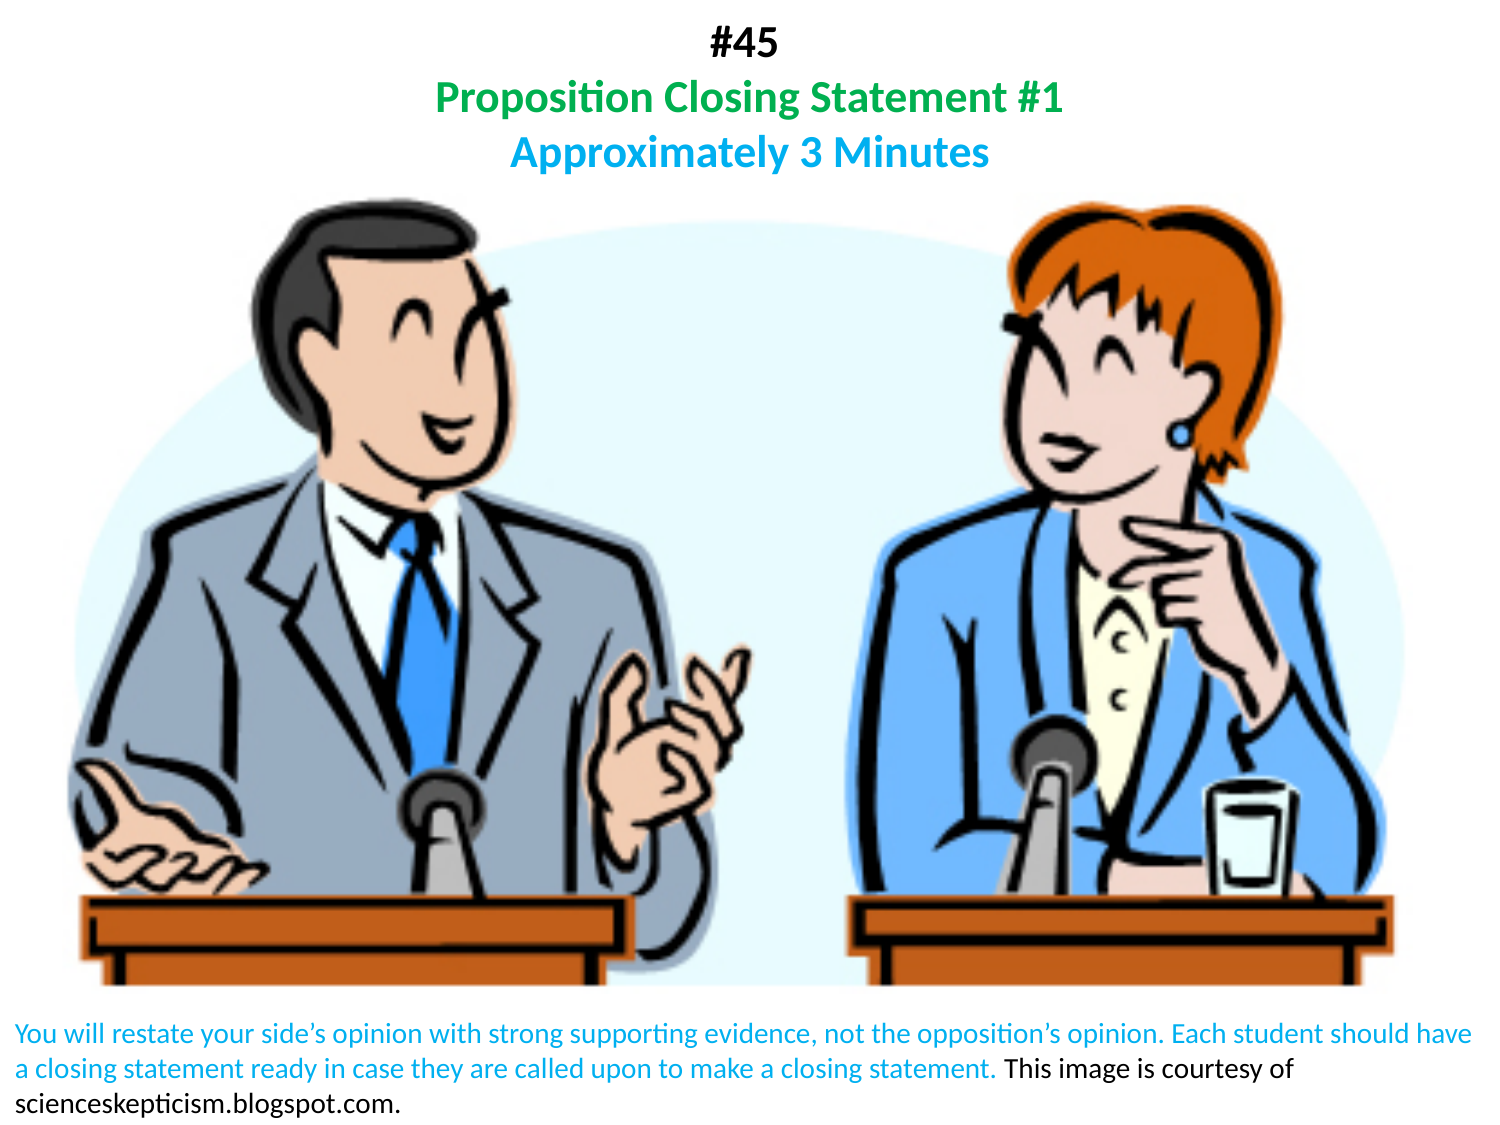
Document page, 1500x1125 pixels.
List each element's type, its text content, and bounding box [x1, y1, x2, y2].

picture [62, 192, 1413, 994]
title #45 Proposition Closing Statement #1 Approximately 3 Minutes [0, 0, 1500, 188]
text_box You will restate your side’s opinion with strong supporting evidence, not the opposition’s opinion. Each student should have a closing statement ready in case they are called upon to make a closing statement. This image is courtesy of scienceskepticism.blogspot.com. [0, 1006, 1500, 1125]
